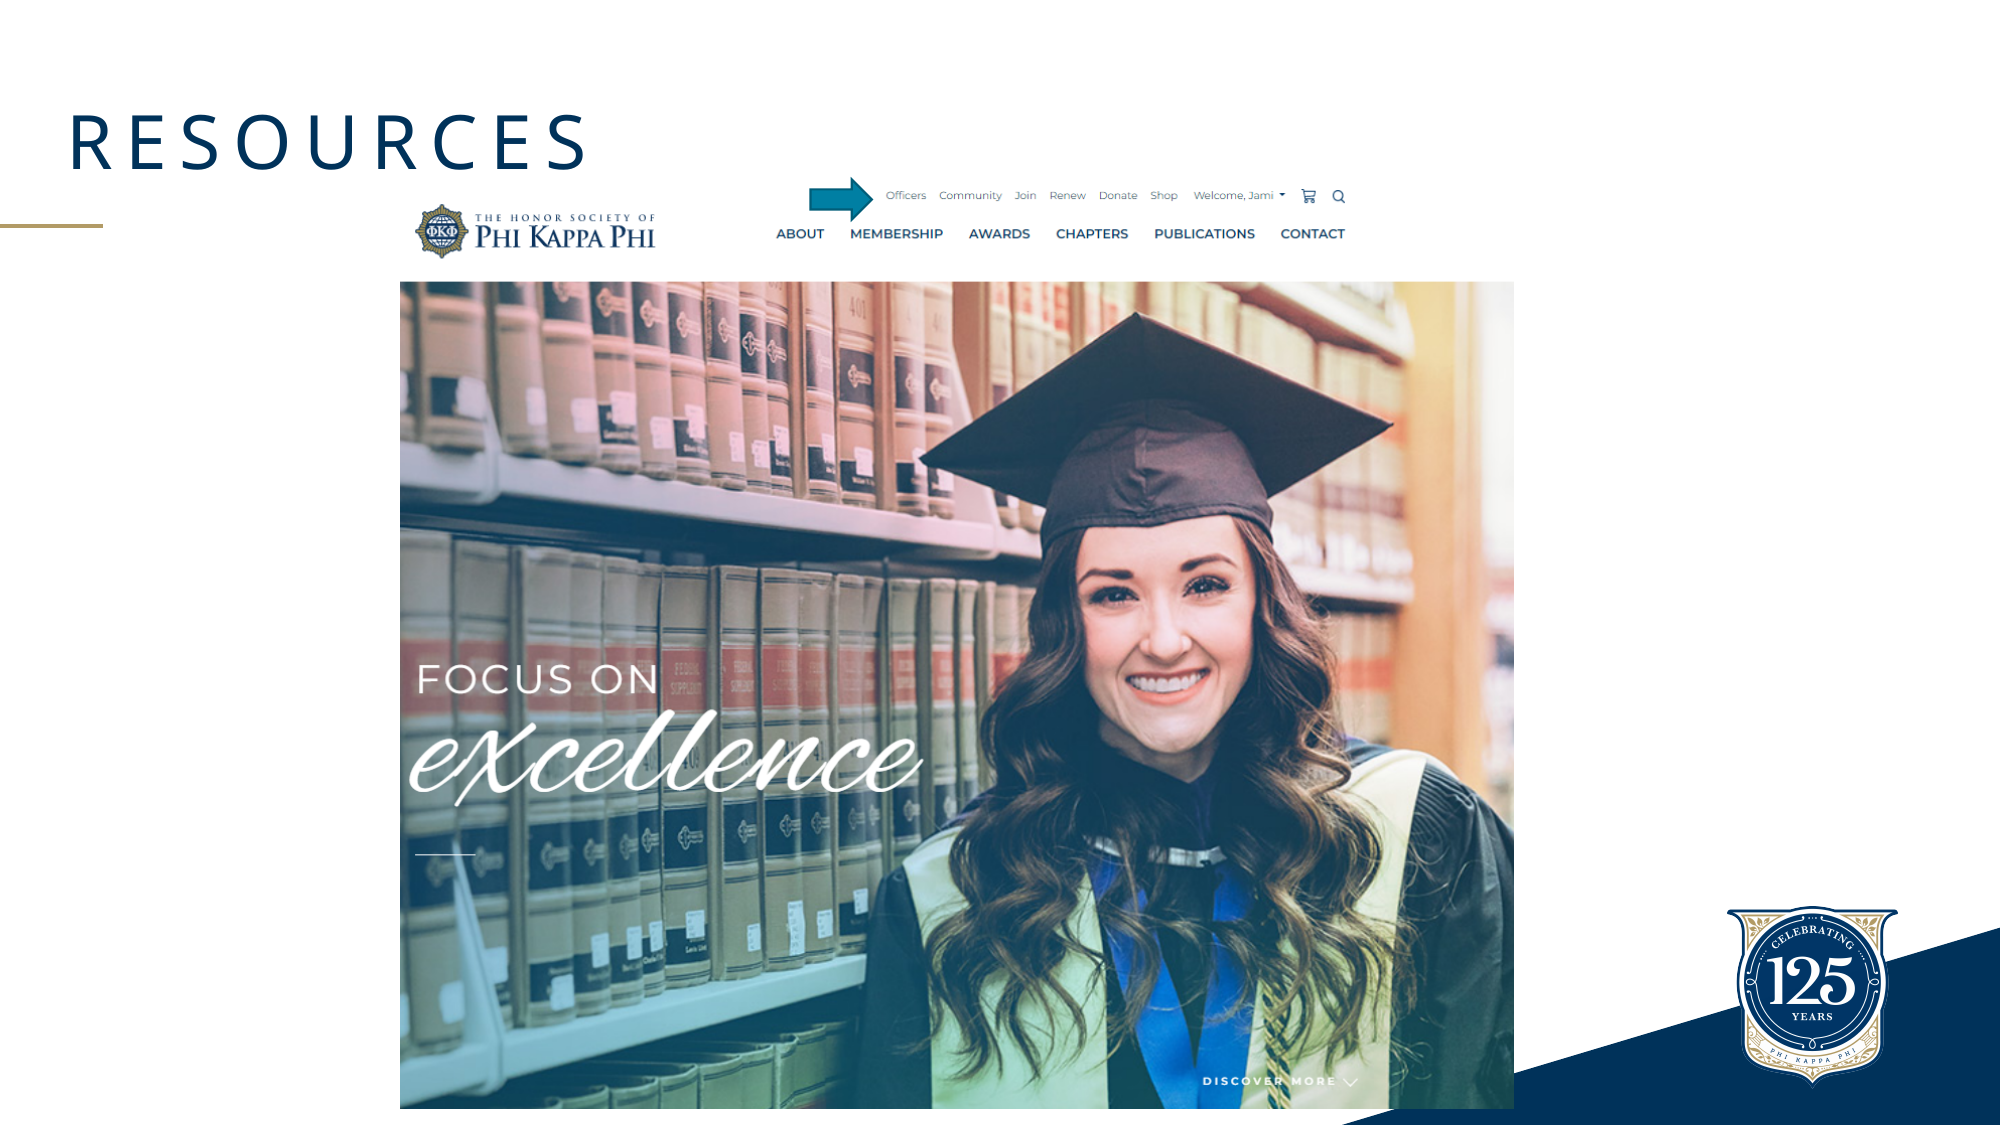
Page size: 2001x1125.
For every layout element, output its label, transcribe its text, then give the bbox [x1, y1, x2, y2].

picture [400, 184, 1514, 1109]
text_box [850, 176, 858, 184]
title resources [51, 36, 1863, 254]
picture [1727, 906, 1898, 1089]
